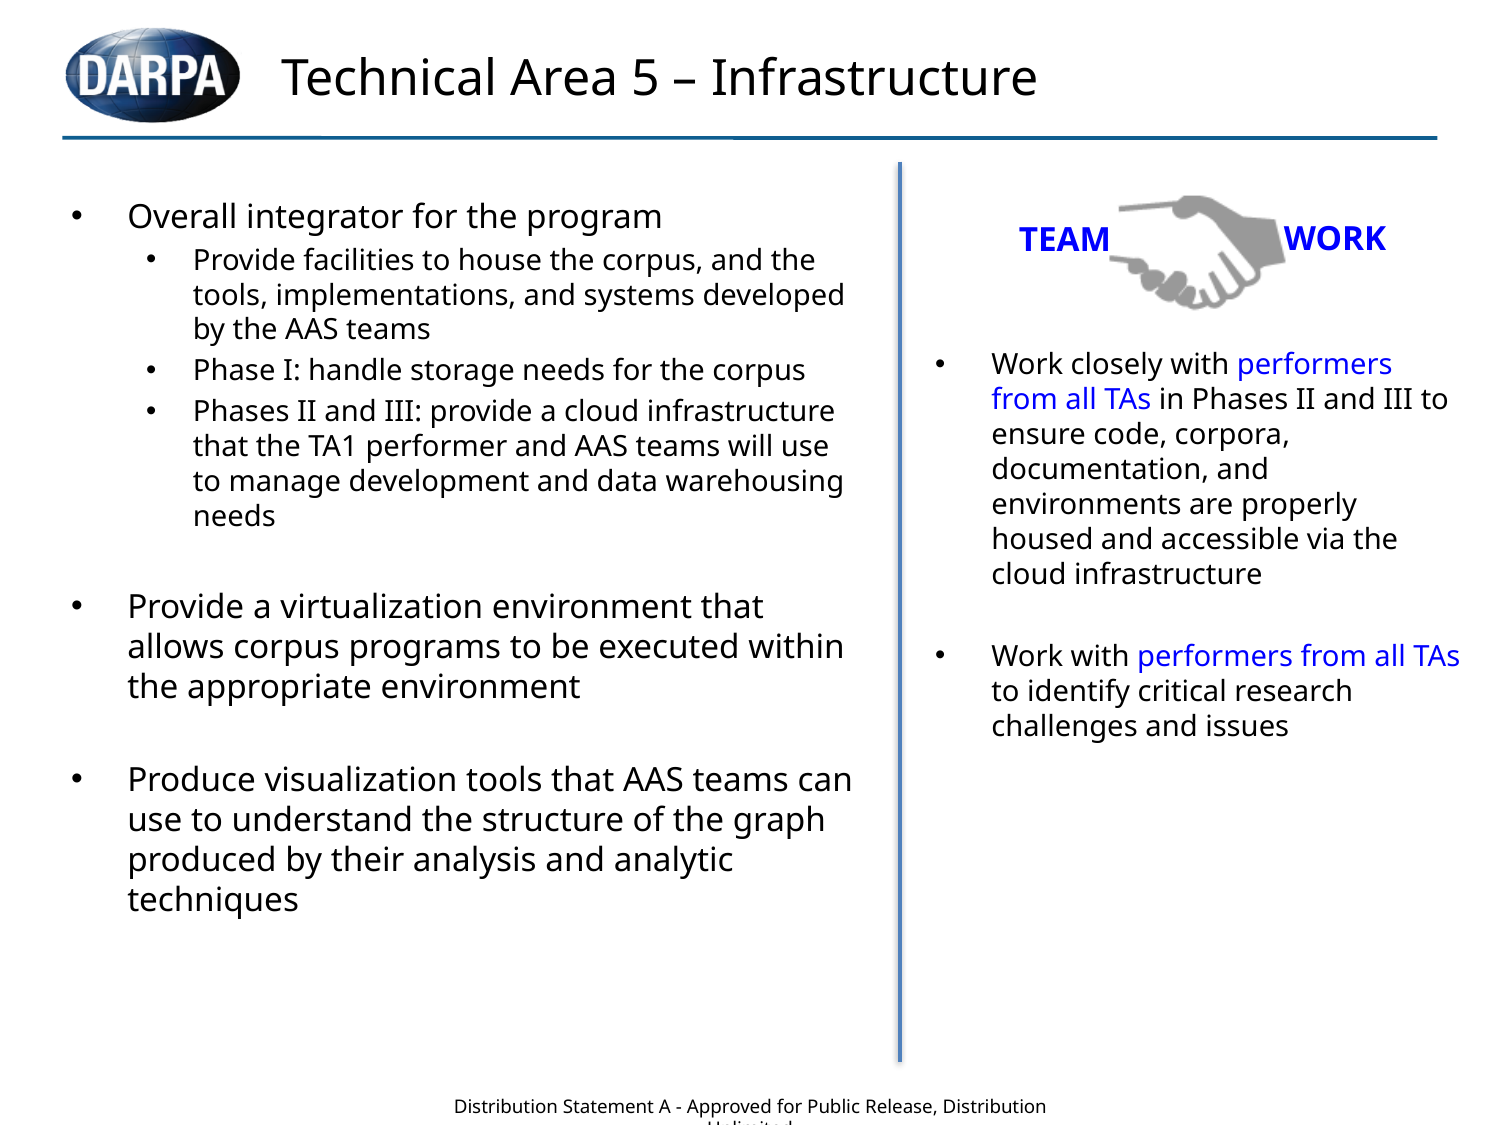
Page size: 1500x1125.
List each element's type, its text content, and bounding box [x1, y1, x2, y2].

picture [63, 21, 242, 129]
picture [1094, 163, 1292, 321]
list Overall integrator for the program Provide facilities to house the corpus, and the tools, implementations, and systems developed by the AAS teams Phase I: handle storage needs for the corpus Phases II and III: provide a cloud infrastructure that the TA1 performer and AAS teams will use to manage development and data warehousing needs Provide a virtualization environment that allows corpus programs to be executed within the appropriate environment Produce visualization tools that AAS teams can use to understand the structure of the graph produced by their analysis and analytic techniques [55, 187, 871, 1063]
text_box WORK [1297, 209, 1402, 265]
title Technical Area 5 – Infrastructure [266, 24, 1438, 126]
text_box Work closely with performers from all TAs in Phases II and III to ensure code, corpora, documentation, and environments are properly housed and accessible via the cloud infrastructure Work with performers from all TAs to identify critical research challenges and issues [920, 338, 1477, 1062]
text_box Distribution Statement A - Approved for Public Release, Distribution Unlimited [409, 1087, 1091, 1125]
text_box TEAM [1003, 210, 1089, 266]
